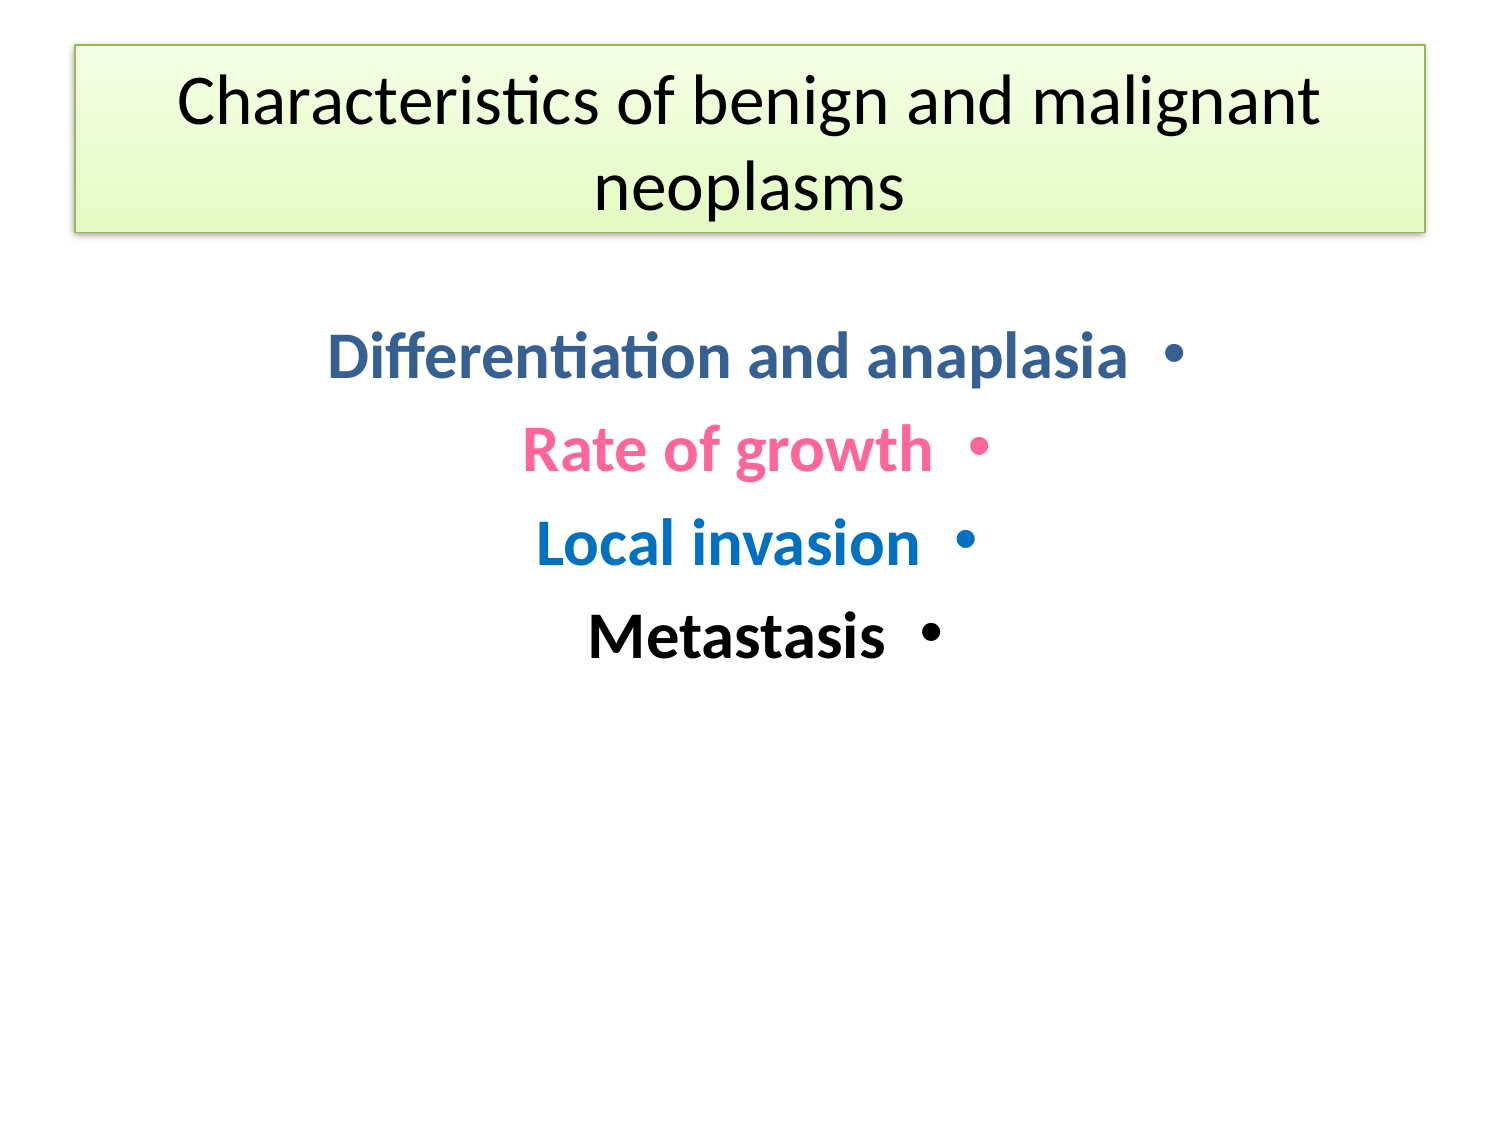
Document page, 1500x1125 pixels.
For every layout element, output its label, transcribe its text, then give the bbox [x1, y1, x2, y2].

list Differentiation and anaplasia Rate of growth Local invasion Metastasis [183, 304, 1331, 1047]
title Characteristics of benign and malignant neoplasms [74, 44, 1426, 233]
